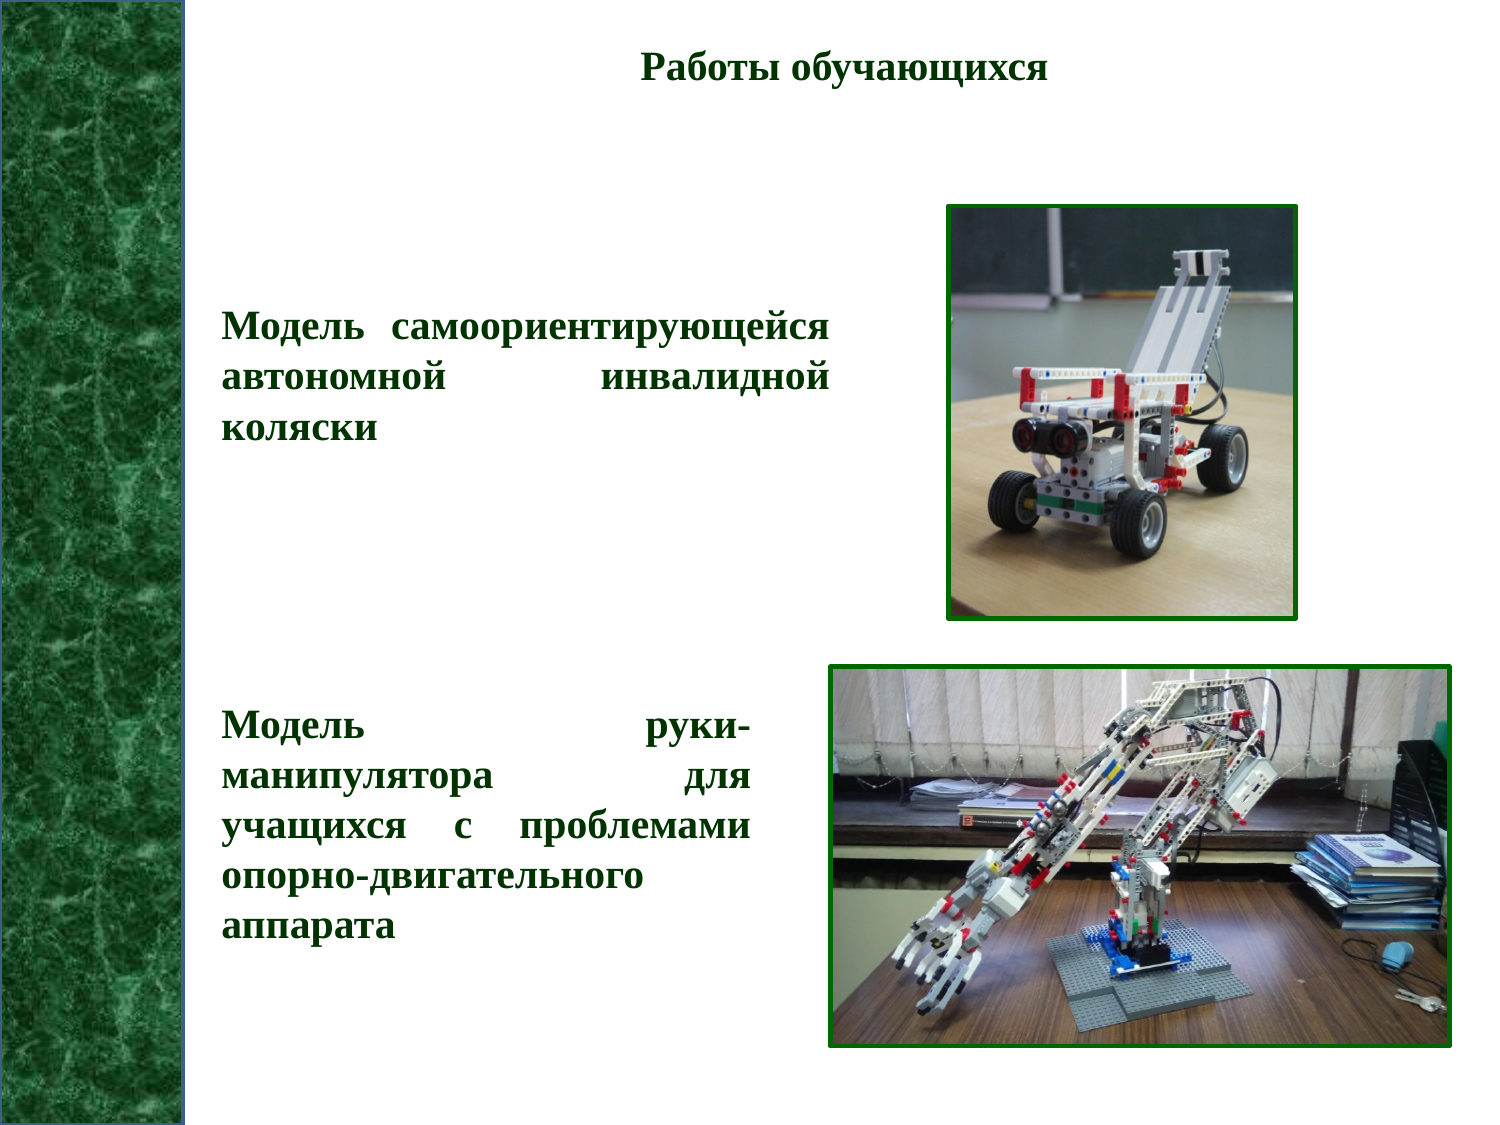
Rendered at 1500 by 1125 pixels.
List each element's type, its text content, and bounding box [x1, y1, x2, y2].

text_box Модель руки-манипулятора для учащихся с проблемами опорно-двигательного аппарата [206, 689, 766, 955]
text_box Работы обучающихся [301, 30, 1388, 96]
text_box [0, 0, 185, 1125]
picture [832, 668, 1448, 1044]
text_box Модель самоориентирующейся автономной инвалидной коляски [206, 290, 845, 456]
picture [917, 208, 1327, 615]
